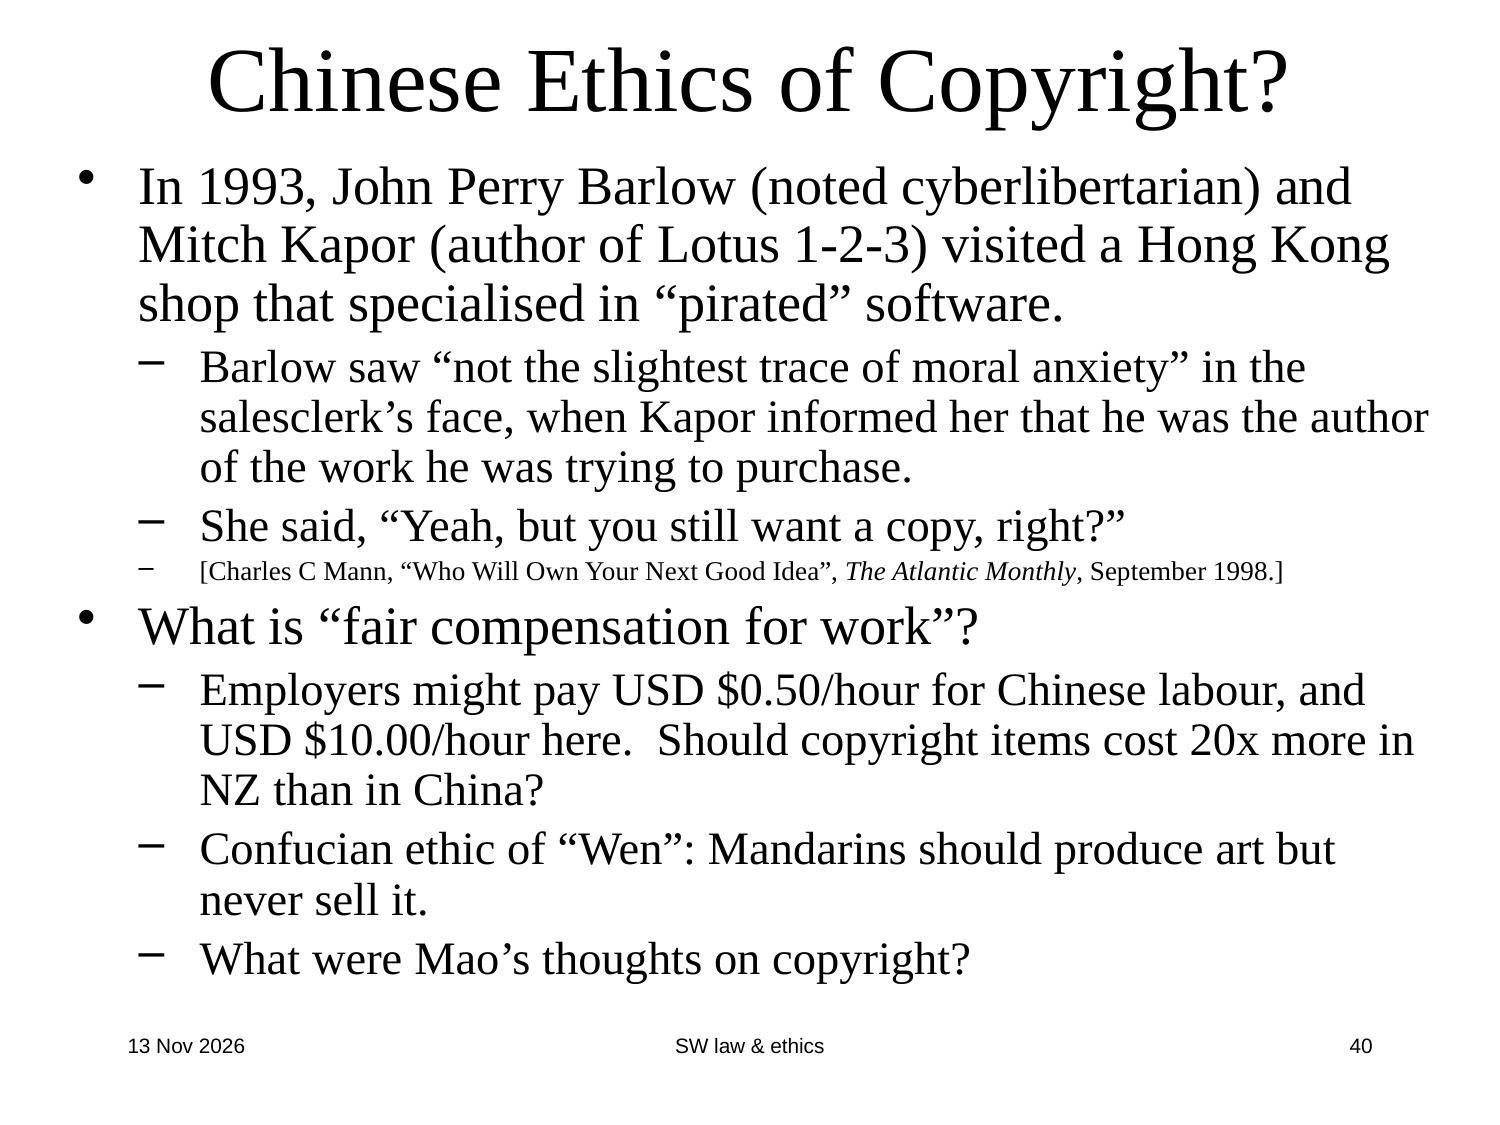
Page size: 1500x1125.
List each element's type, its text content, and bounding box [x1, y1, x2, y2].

title Chinese Ethics of Copyright? [0, 12, 1500, 138]
list In 1993, John Perry Barlow (noted cyberlibertarian) and Mitch Kapor (author of Lotus 1-2-3) visited a Hong Kong shop that specialised in “pirated” software. Barlow saw “not the slightest trace of moral anxiety” in the salesclerk’s face, when Kapor informed her that he was the author of the work he was trying to purchase. She said, “Yeah, but you still want a copy, right?” [Charles C Mann, “Who Will Own Your Next Good Idea”, The Atlantic Monthly, September 1998.] What is “fair compensation for work”? Employers might pay USD $0.50/hour for Chinese labour, and USD $10.00/hour here. Should copyright items cost 20x more in NZ than in China? Confucian ethic of “Wen”: Mandarins should produce art but never sell it. What were Mao’s thoughts on copyright? [62, 149, 1463, 1000]
footer SW law & ethics [512, 1024, 988, 1101]
slide_number 12-Aug-15 [112, 1024, 426, 1101]
slide_number 40 [1074, 1024, 1388, 1101]
